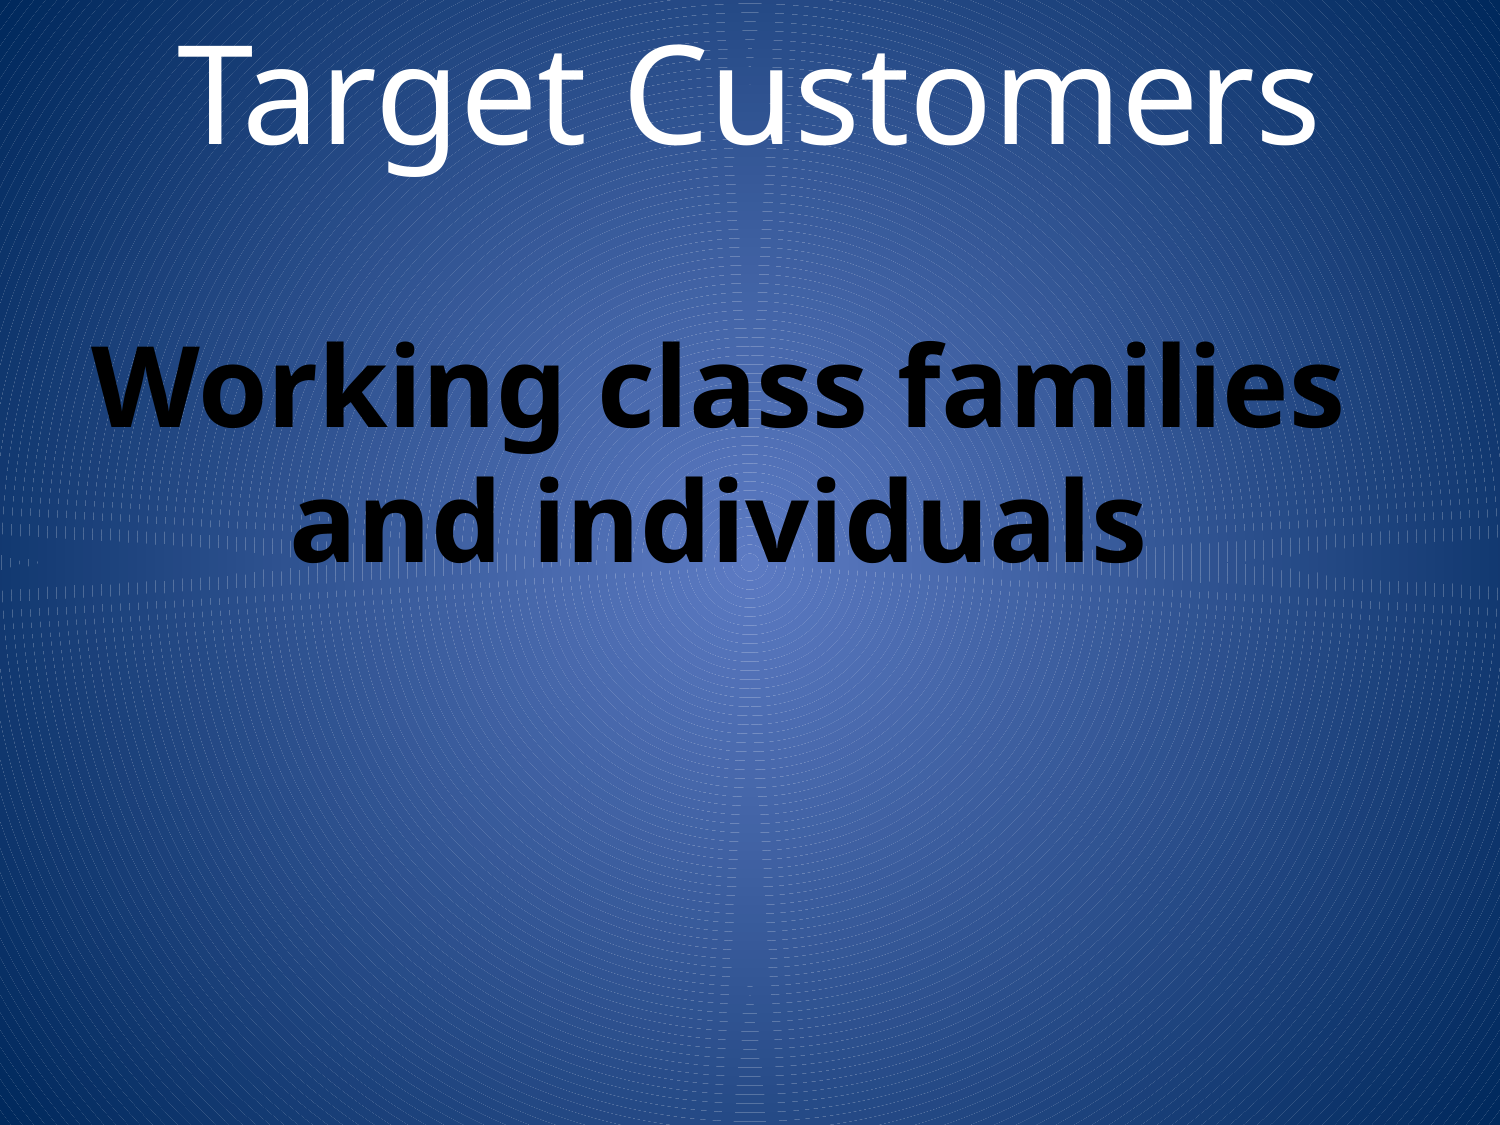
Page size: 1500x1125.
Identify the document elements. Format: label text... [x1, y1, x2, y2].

text_box Working class families and individuals [0, 307, 1438, 593]
text_box Target Customers [0, 0, 1500, 180]
